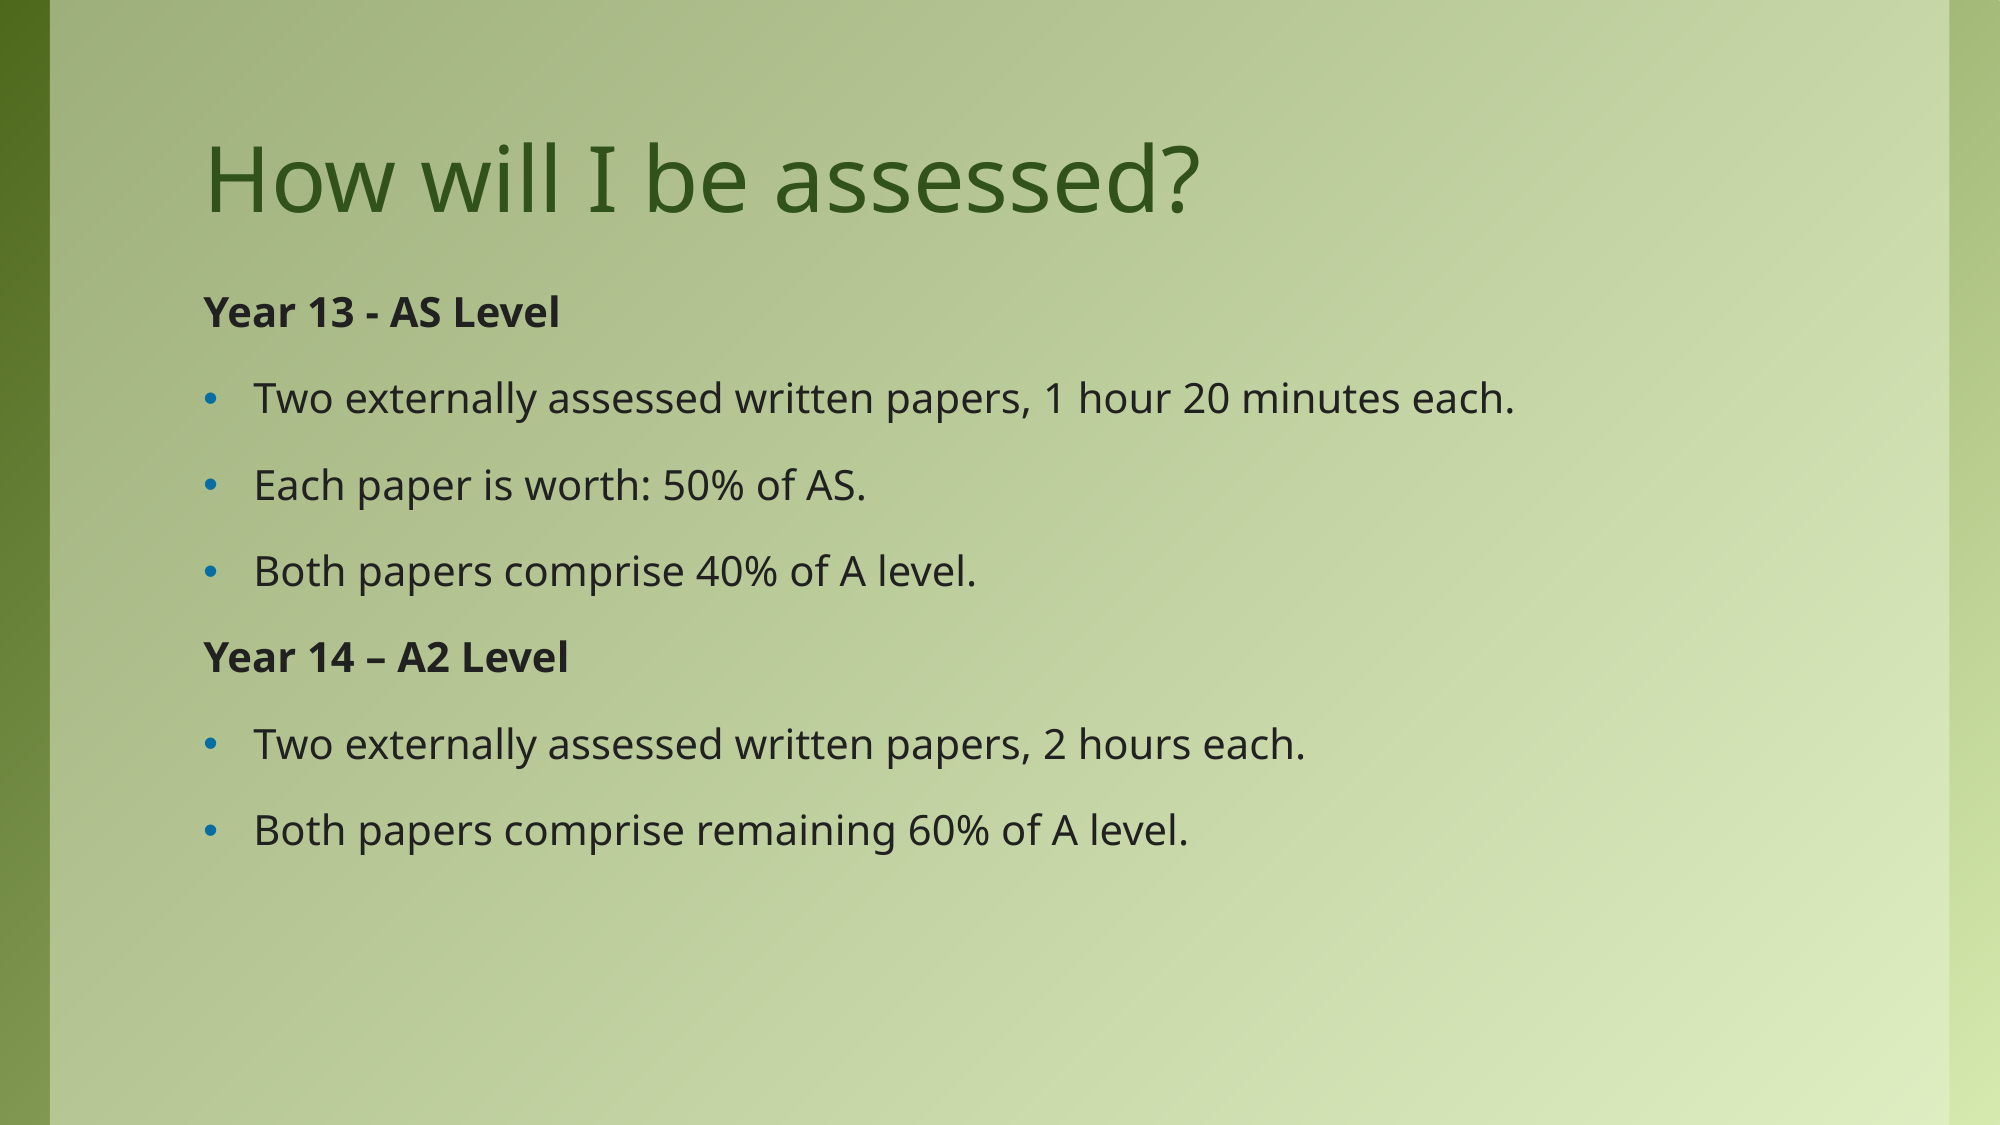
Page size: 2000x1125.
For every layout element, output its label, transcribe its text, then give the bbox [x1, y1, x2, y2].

list Year 13 - AS Level Two externally assessed written papers, 1 hour 20 minutes each. Each paper is worth: 50% of AS. Both papers comprise 40% of A level. Year 14 – A2 Level Two externally assessed written papers, 2 hours each. Both papers comprise remaining 60% of A level. [183, 279, 1850, 1013]
title How will I be assessed? [183, 12, 1850, 242]
